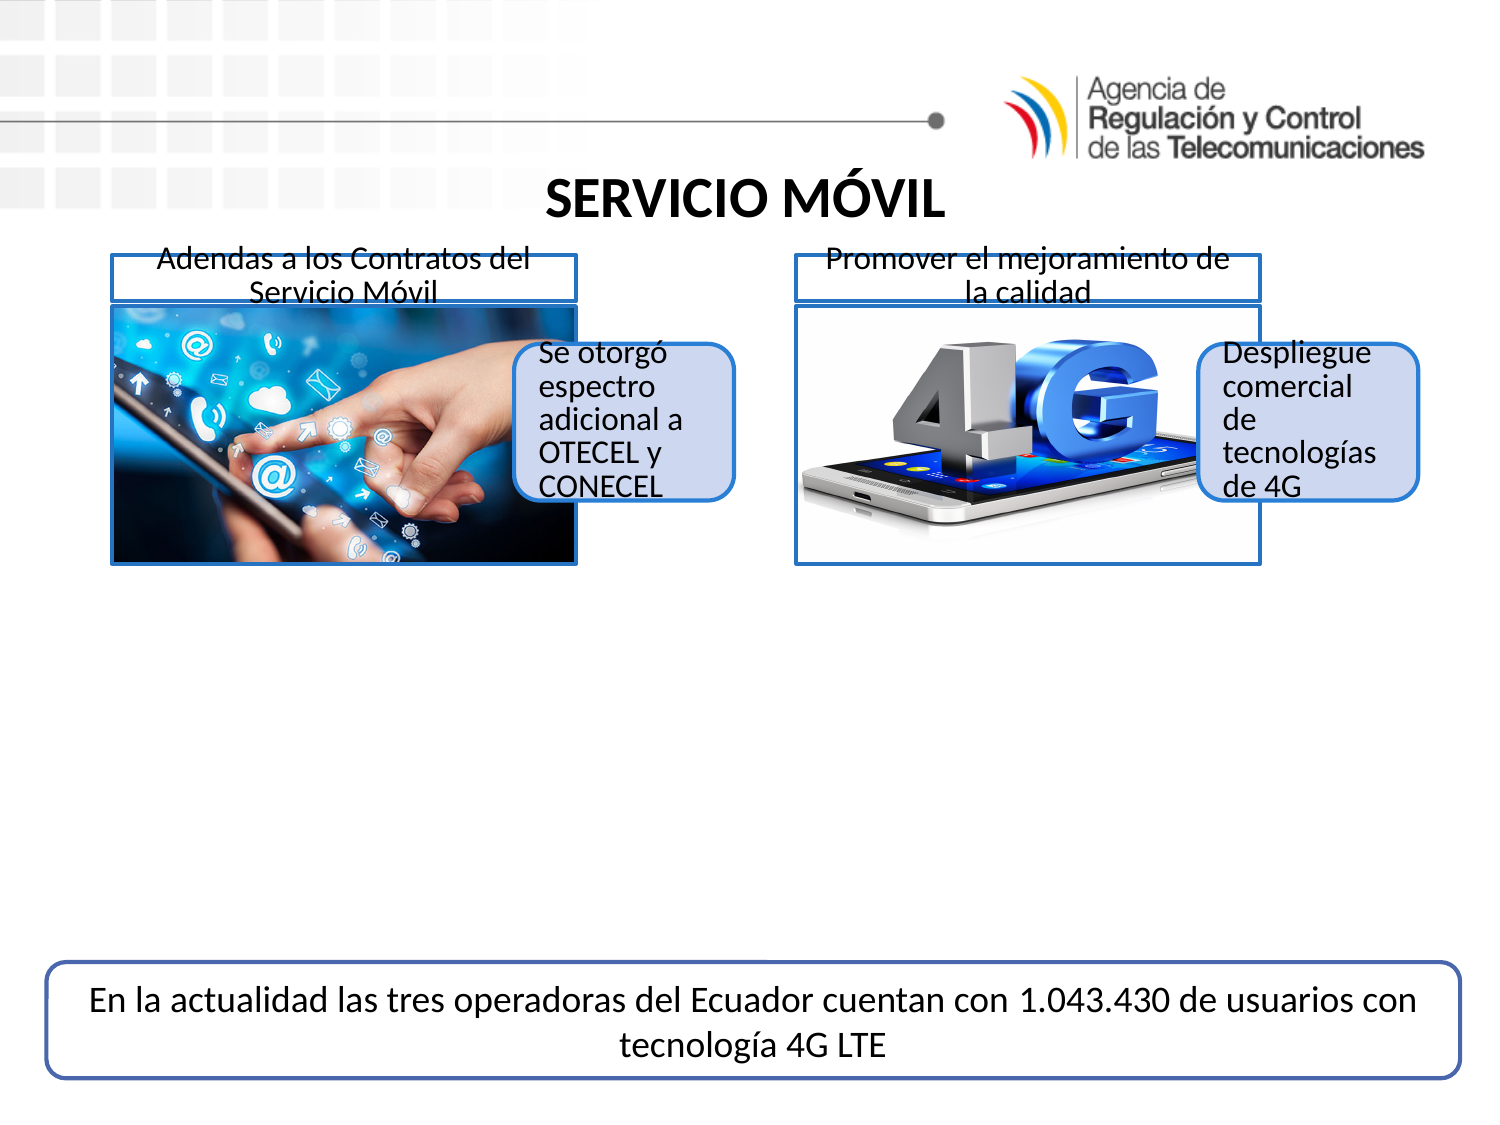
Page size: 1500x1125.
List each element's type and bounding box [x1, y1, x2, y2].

list [0, 0, 1500, 1125]
text_box [111, 254, 1419, 904]
